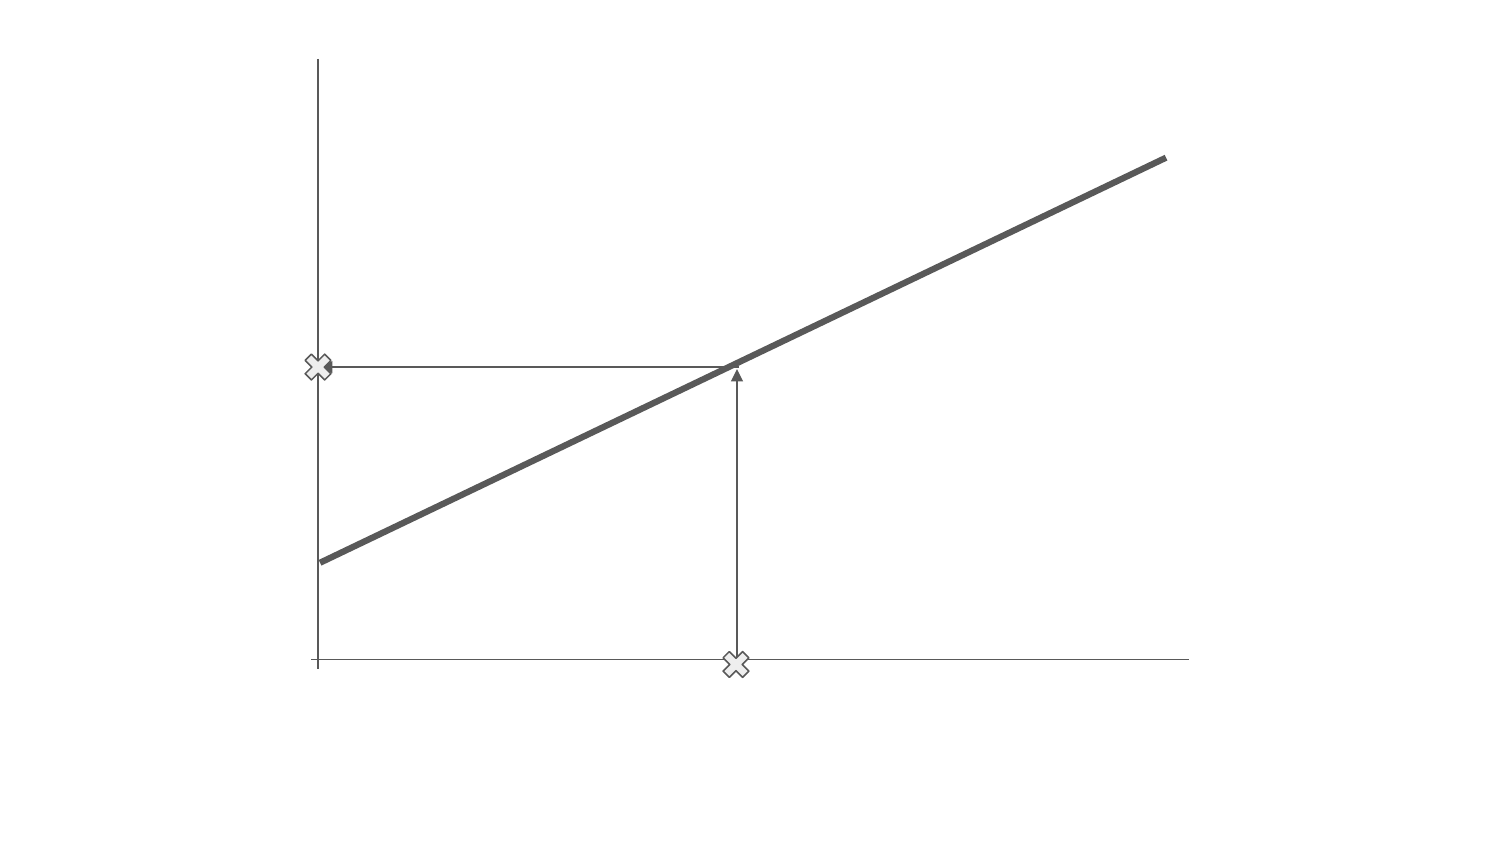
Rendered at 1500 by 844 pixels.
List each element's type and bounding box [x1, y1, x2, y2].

text_box [742, 651, 749, 658]
text_box [319, 157, 1167, 563]
text_box [723, 651, 732, 658]
text_box [723, 668, 749, 678]
text_box [305, 354, 312, 380]
